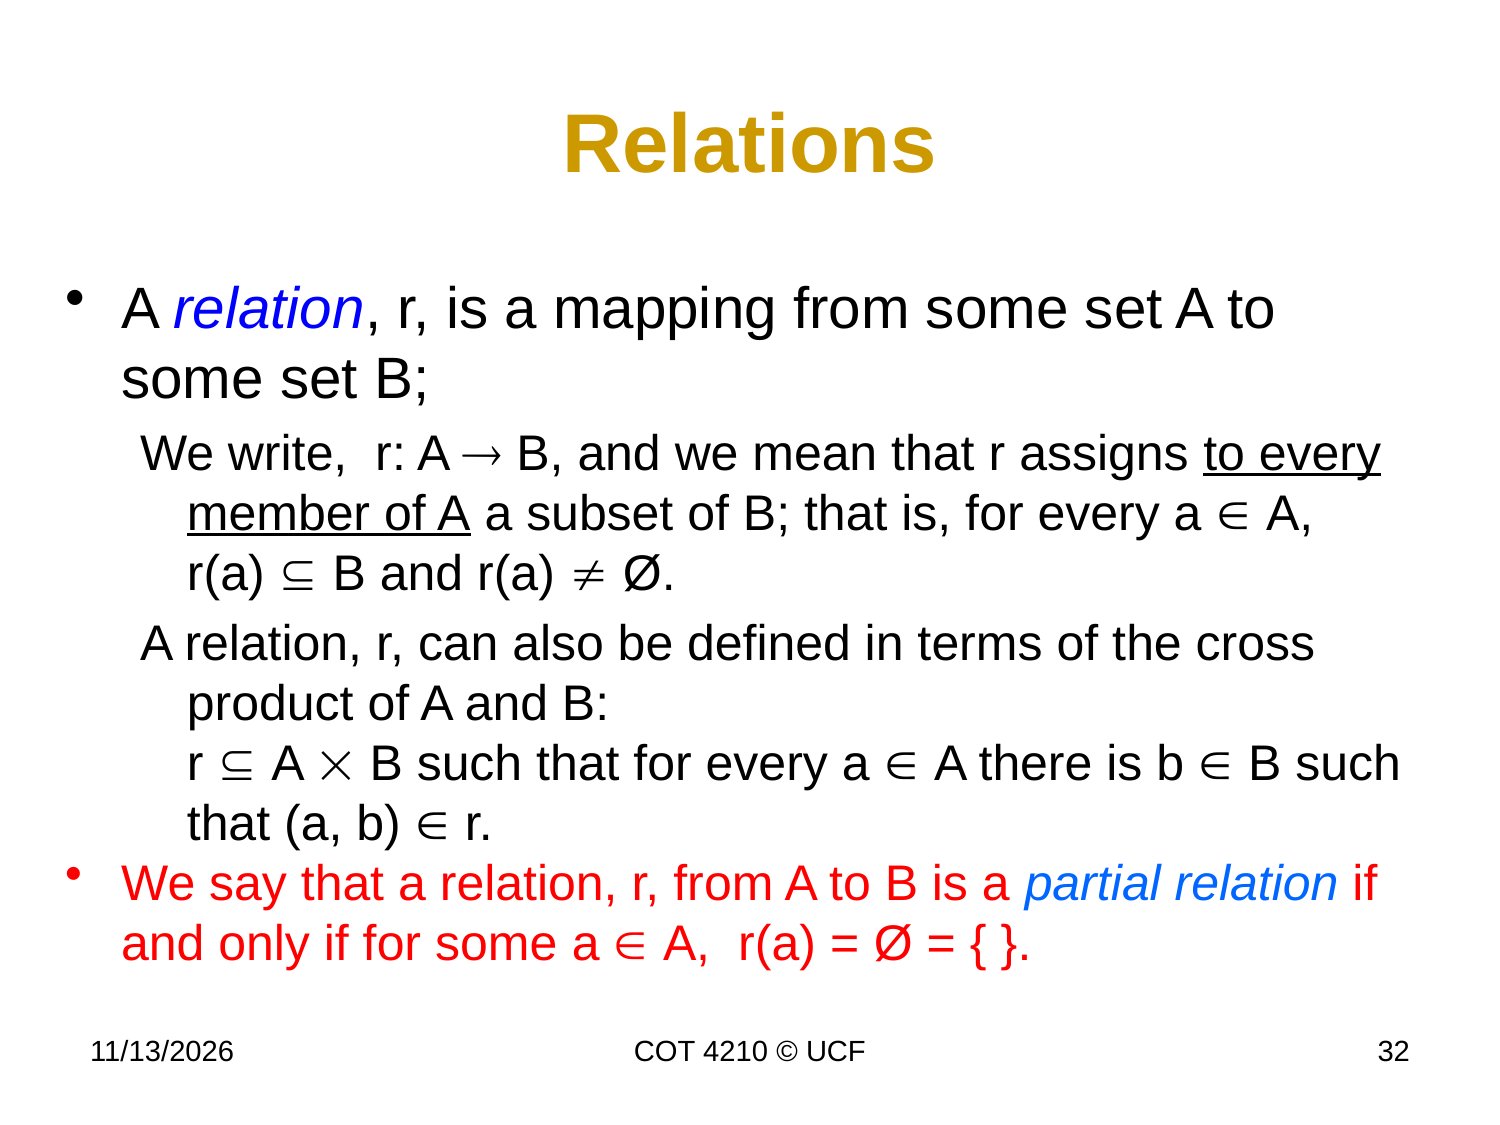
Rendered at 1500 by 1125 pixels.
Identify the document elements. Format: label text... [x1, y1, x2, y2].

title Relations [75, 45, 1425, 233]
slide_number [74, 1024, 426, 1103]
slide_number 32 [1074, 1024, 1426, 1103]
footer COT 4210 © UCF [512, 1024, 988, 1103]
list A relation, r, is a mapping from some set A to some set B; We write, r: A  B, and we mean that r assigns to every member of A a subset of B; that is, for every a  A, r(a)  B and r(a)  Ø. A relation, r, can also be defined in terms of the cross product of A and B: r  A  B such that for every a  A there is b  B such that (a, b)  r. We say that a relation, r, from A to B is a partial relation if and only if for some a  A, r(a) = Ø = { }. [50, 262, 1425, 1013]
